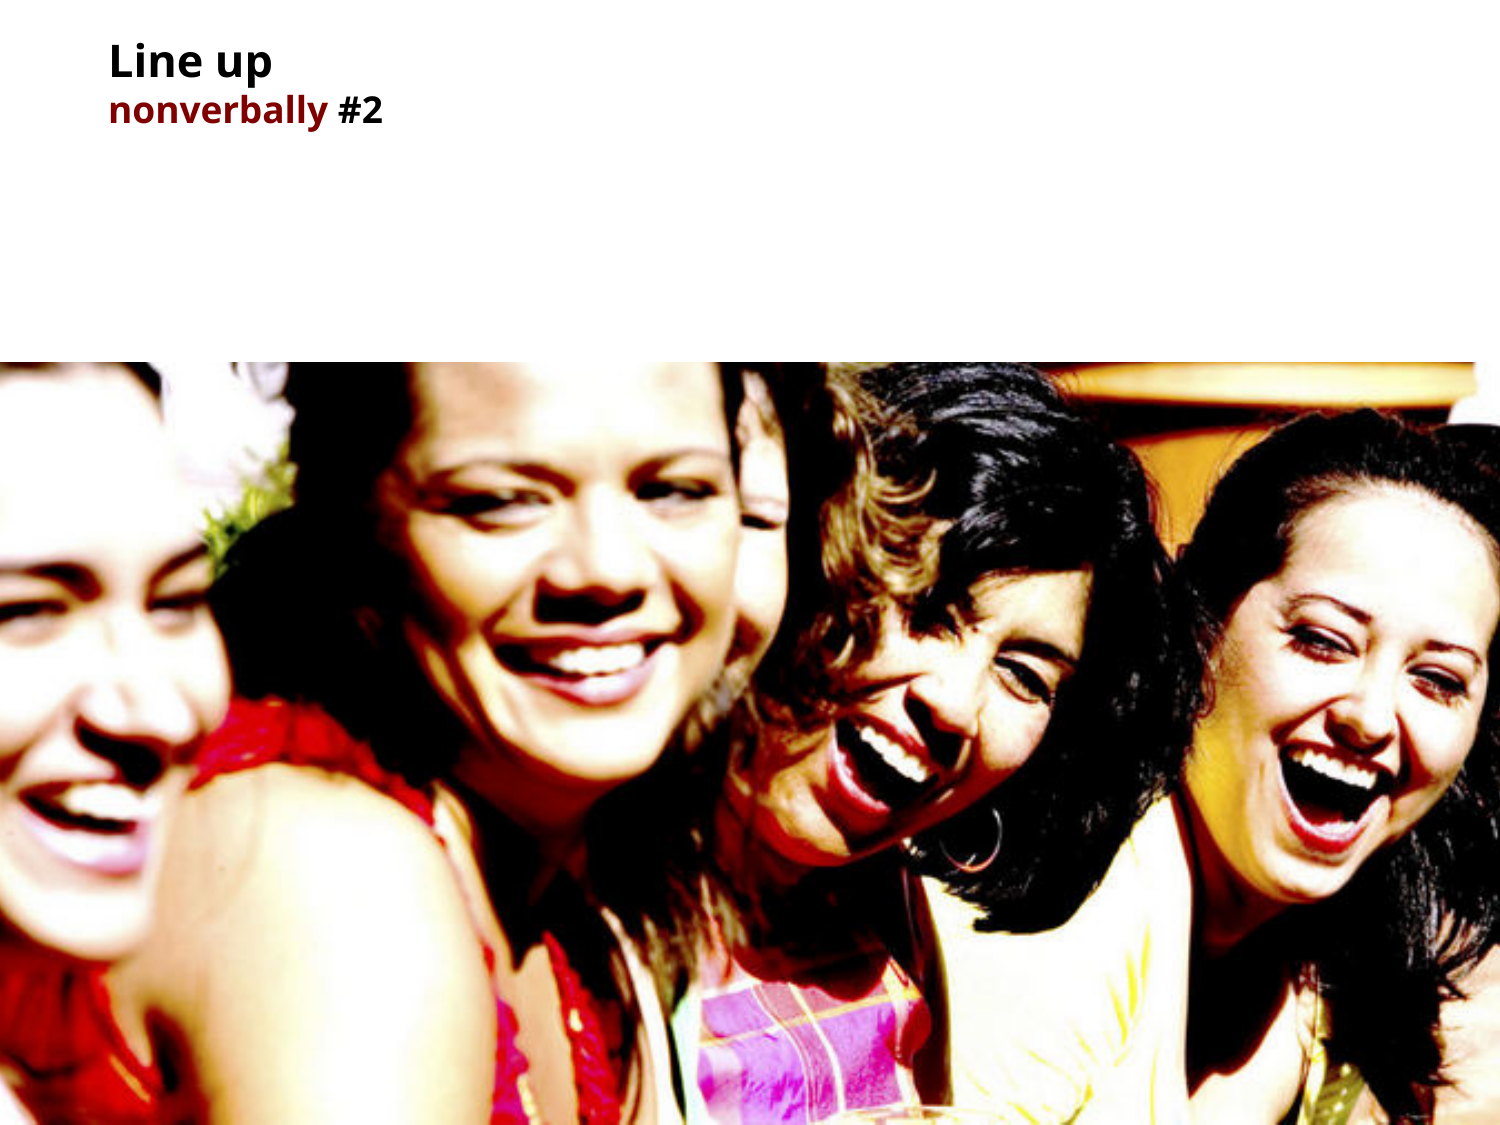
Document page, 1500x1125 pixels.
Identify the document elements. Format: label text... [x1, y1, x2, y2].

title Line up nonverbally #2 [93, 25, 1500, 213]
picture [0, 362, 1500, 1125]
